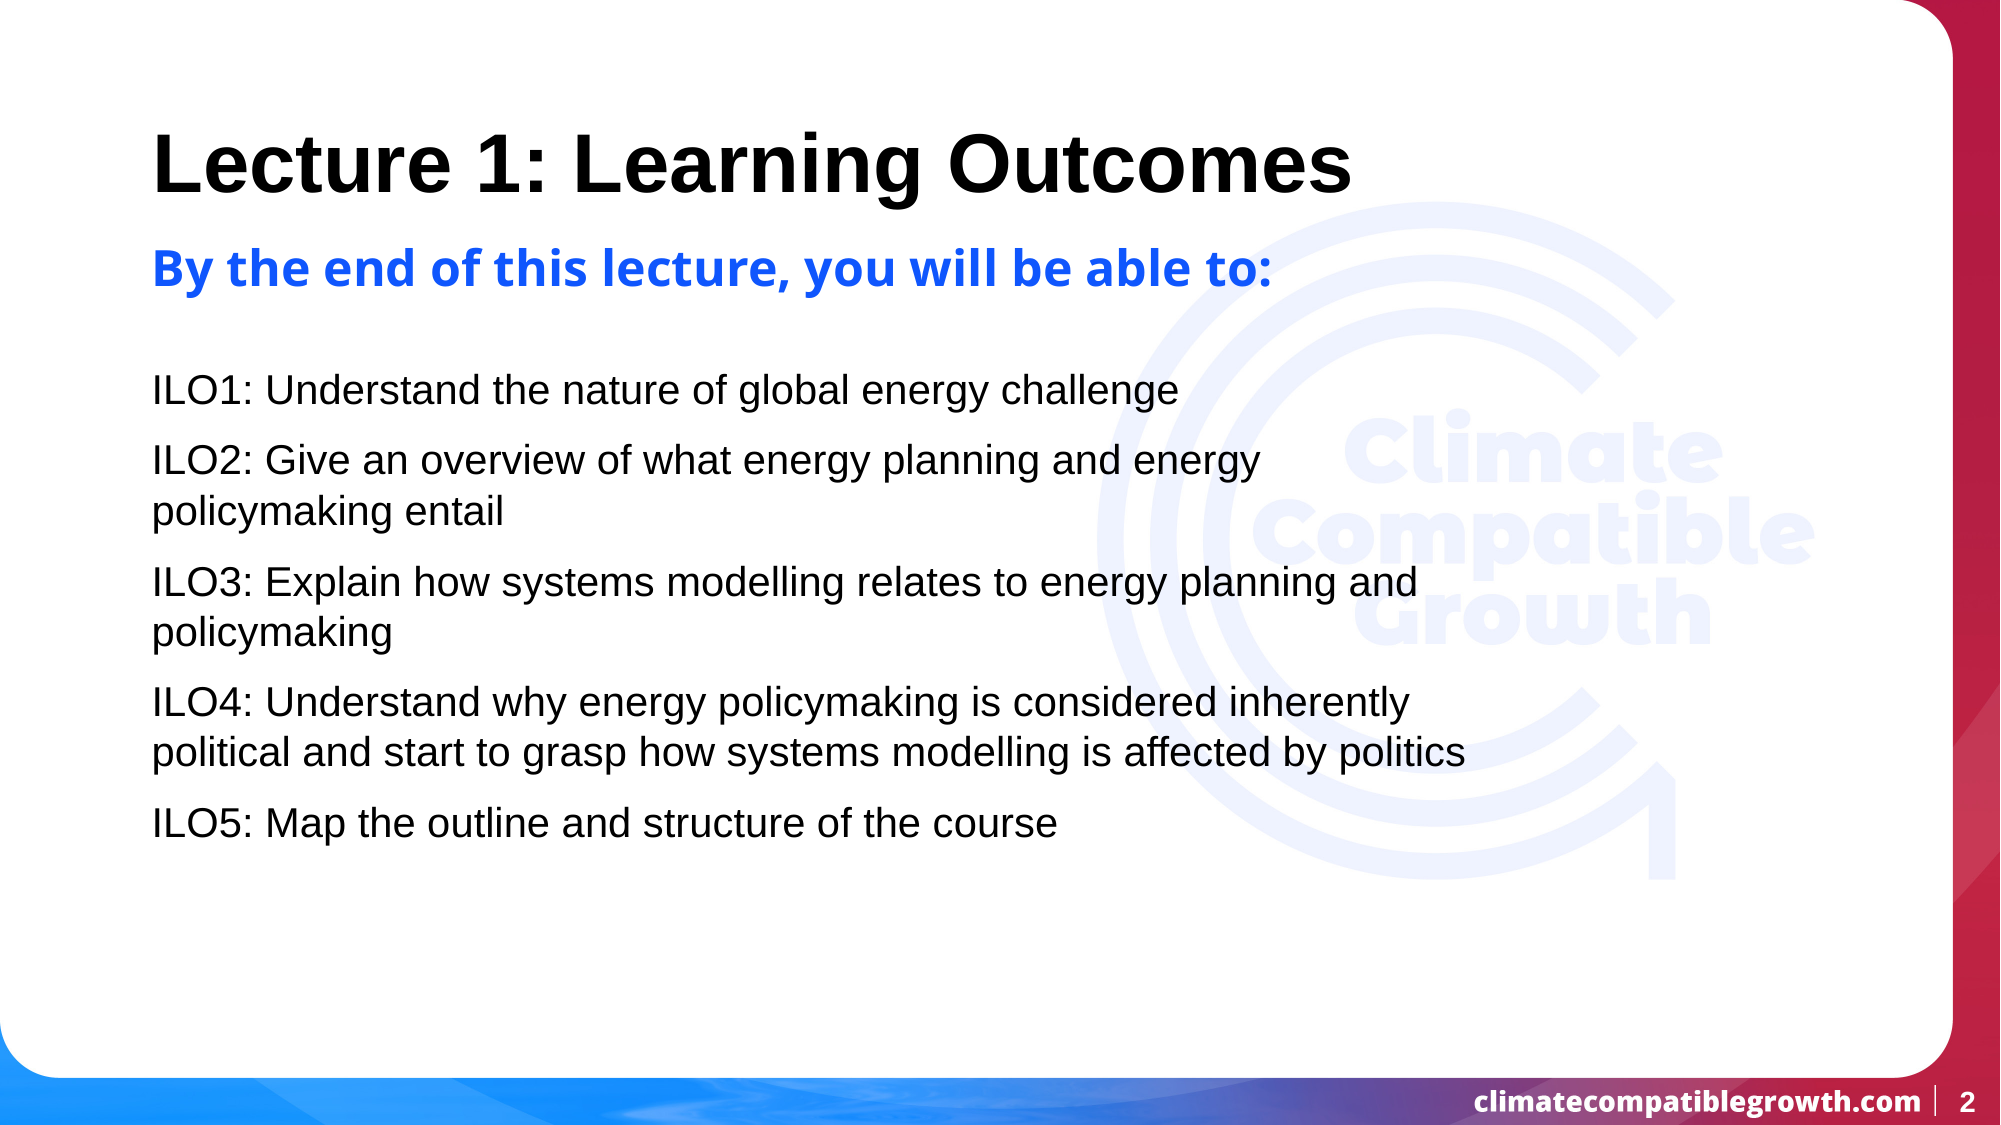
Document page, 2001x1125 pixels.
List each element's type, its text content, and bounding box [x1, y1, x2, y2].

list By the end of this lecture, you will be able to: [136, 237, 1336, 338]
list ILO1: Understand the nature of global energy challenge ILO2: Give an overview of what energy planning and energy policymaking entail ILO3: Explain how systems modelling relates to energy planning and policymaking ILO4: Understand why energy policymaking is considered inherently political and start to grasp how systems modelling is affected by politics ILO5: Map the outline and structure of the course [136, 356, 1492, 884]
picture [0, 0, 2000, 1125]
title Lecture 1: Learning Outcomes [137, 0, 1863, 219]
slide_number 2 [1935, 1077, 2000, 1125]
